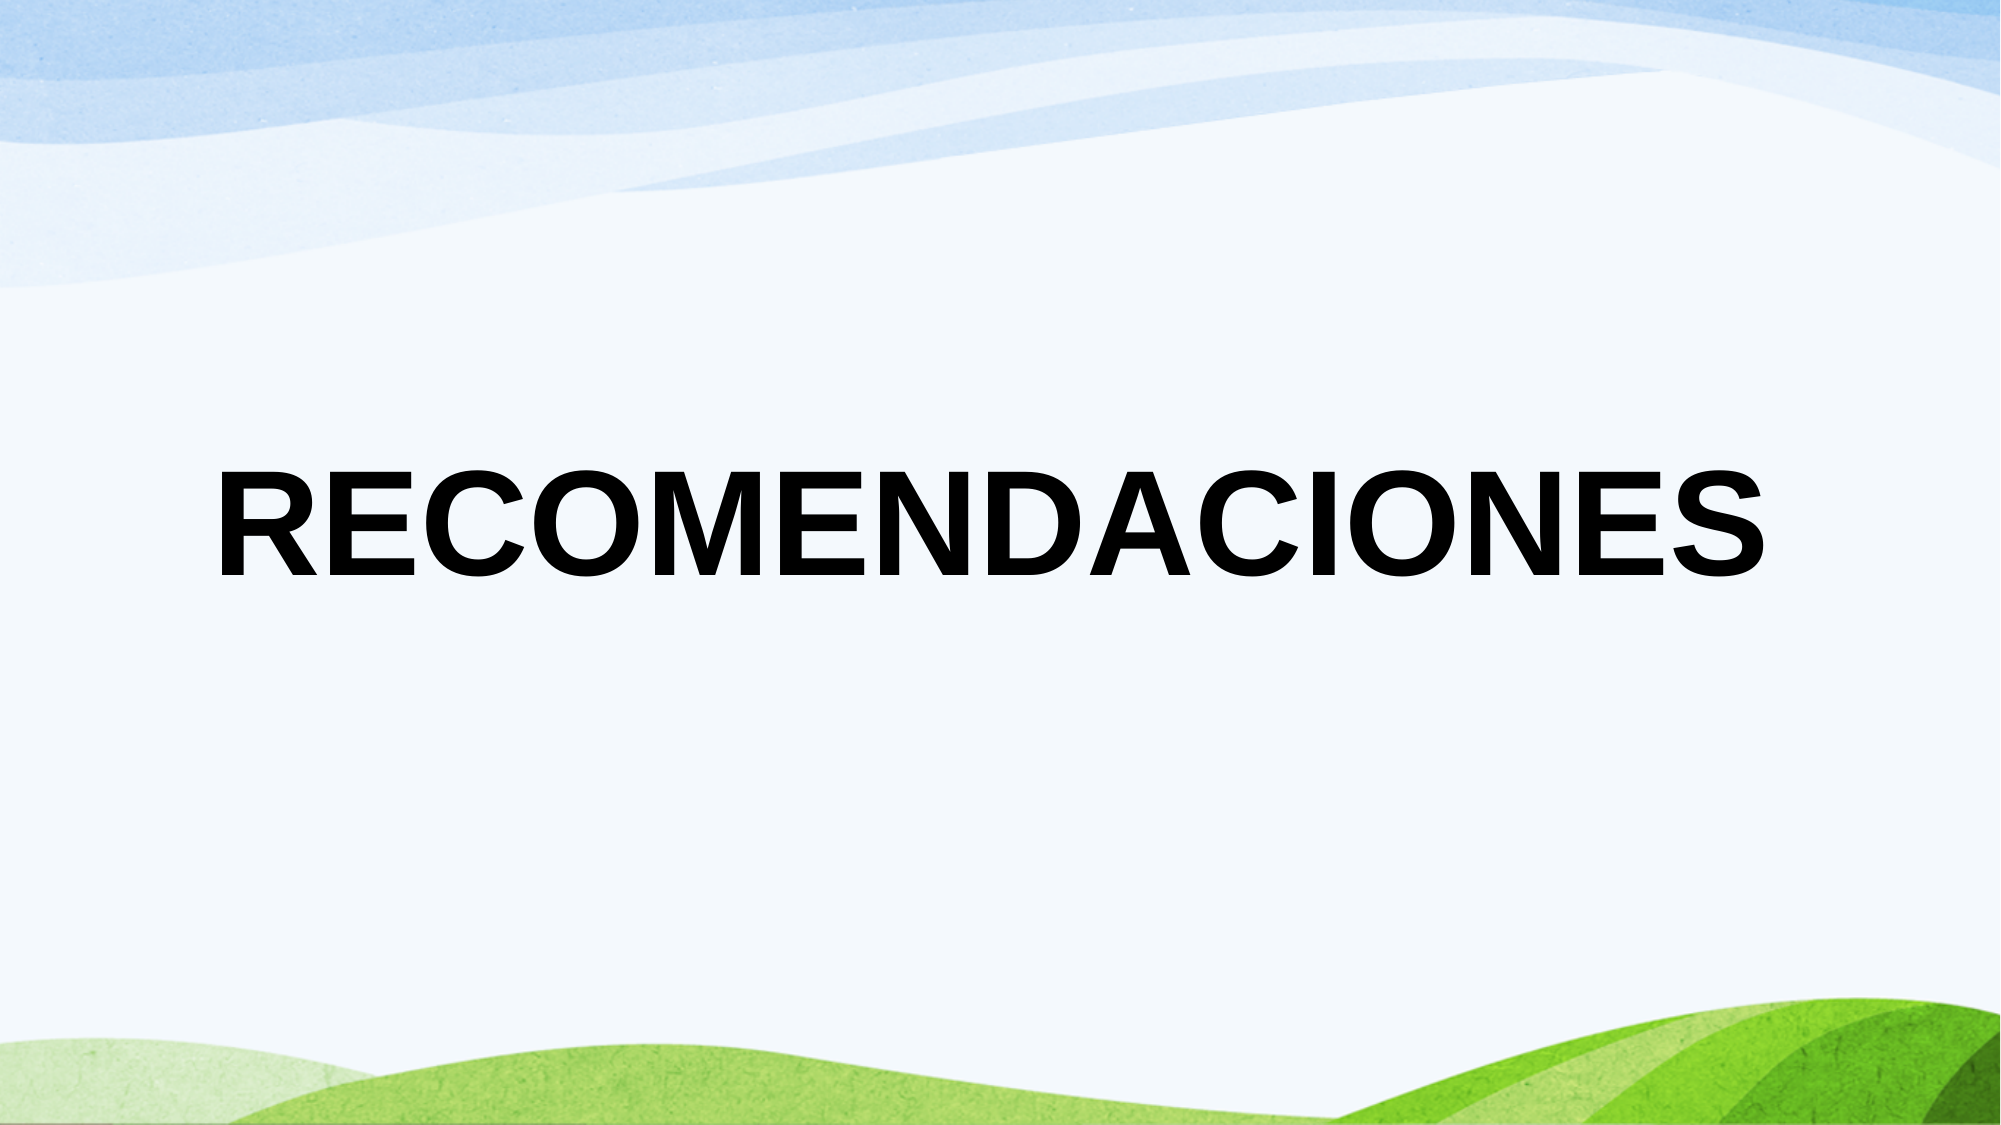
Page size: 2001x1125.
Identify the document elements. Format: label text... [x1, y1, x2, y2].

picture [0, 0, 2001, 1125]
title RECOMENDACIONES [166, 320, 1817, 616]
